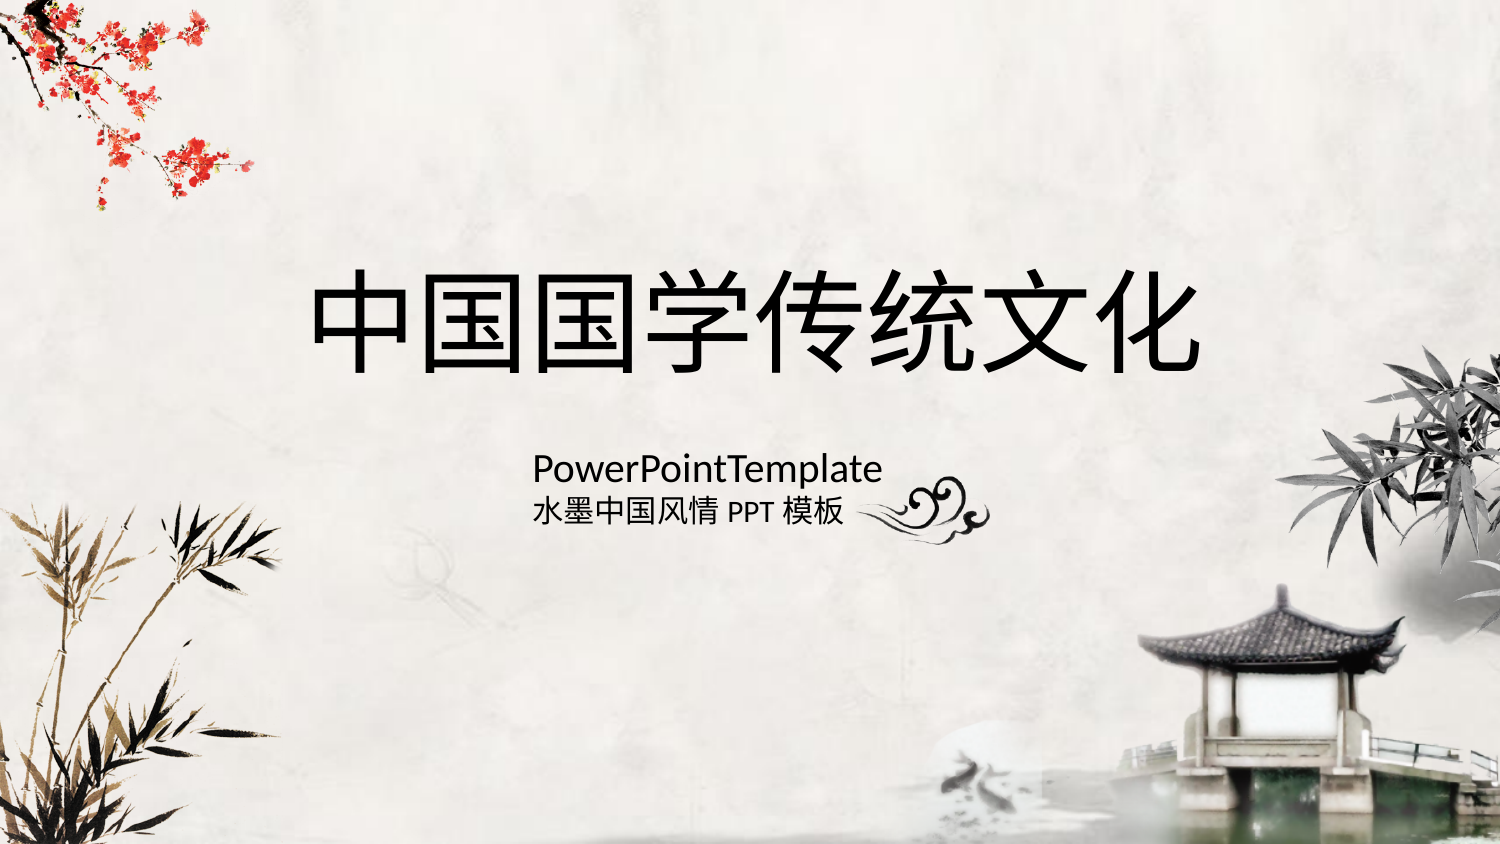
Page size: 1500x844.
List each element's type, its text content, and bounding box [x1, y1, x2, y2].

text_box PowerPointTemplate 水墨中国风情PPT模板 [517, 433, 851, 536]
text_box 中国国学传统文化 [289, 244, 1239, 395]
picture [0, 0, 1500, 844]
